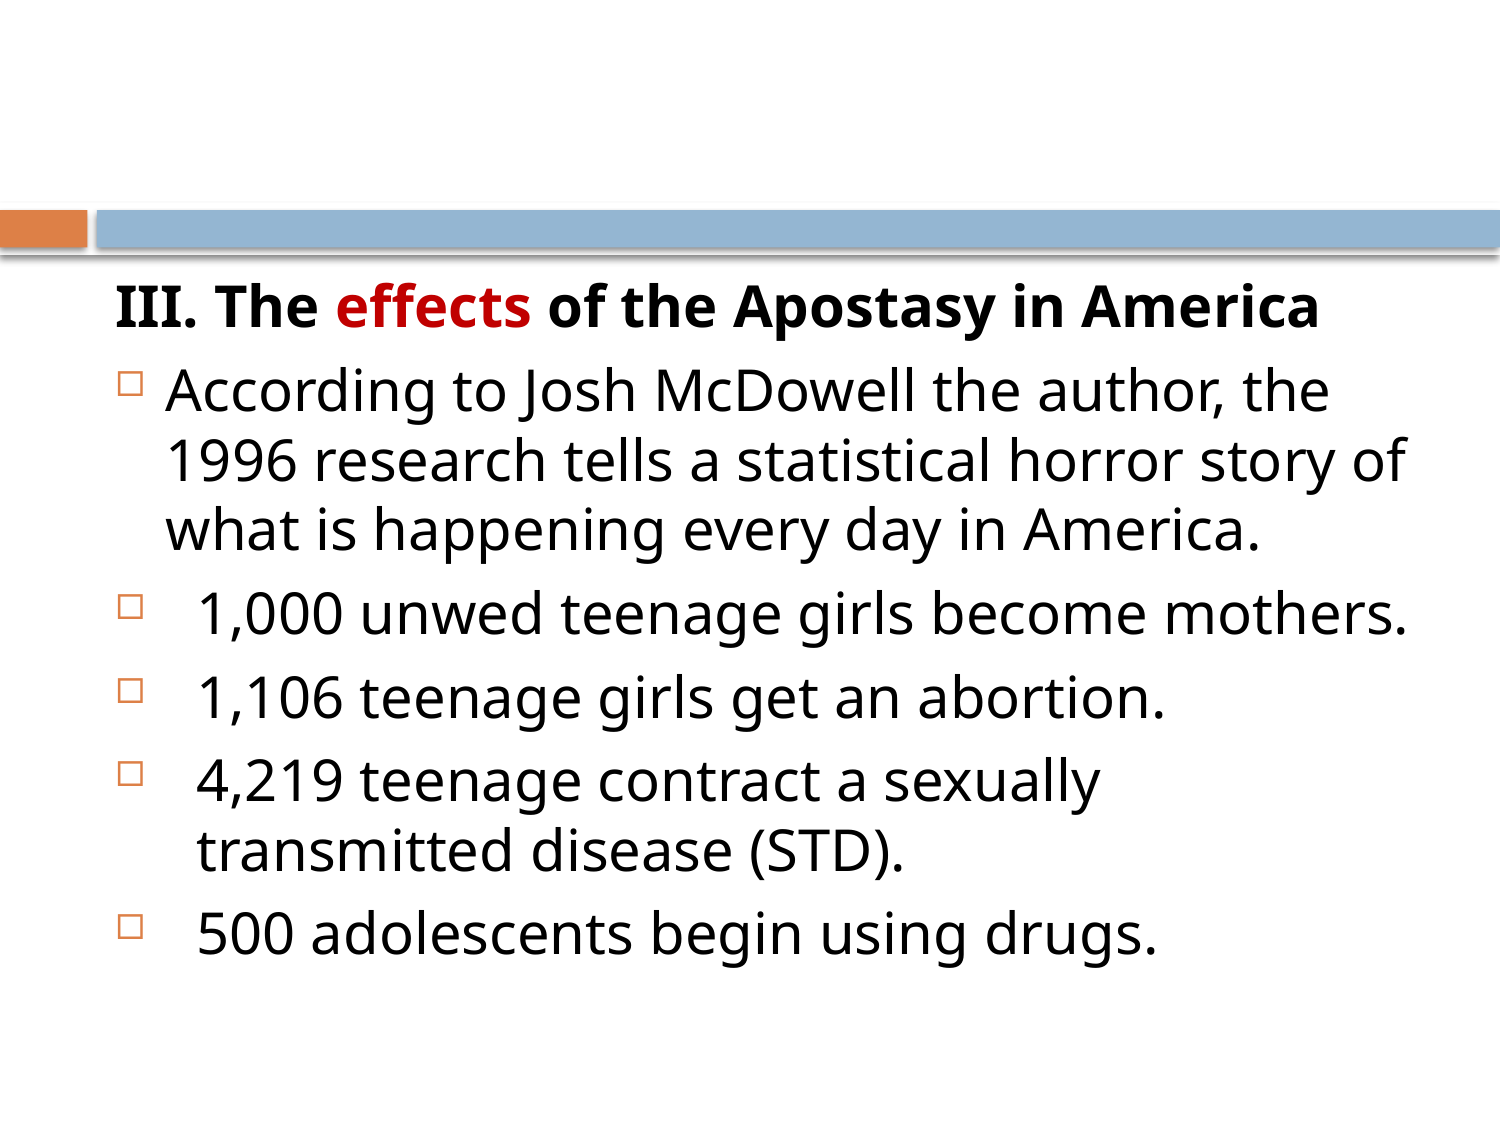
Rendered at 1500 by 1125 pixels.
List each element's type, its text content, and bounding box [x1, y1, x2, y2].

list III. The effects of the Apostasy in America According to Josh McDowell the author, the 1996 research tells a statistical horror story of what is happening every day in America. 1,000 unwed teenage girls become mothers. 1,106 teenage girls get an abortion. 4,219 teenage contract a sexually transmitted disease (STD). 500 adolescents begin using drugs. [100, 262, 1438, 1000]
